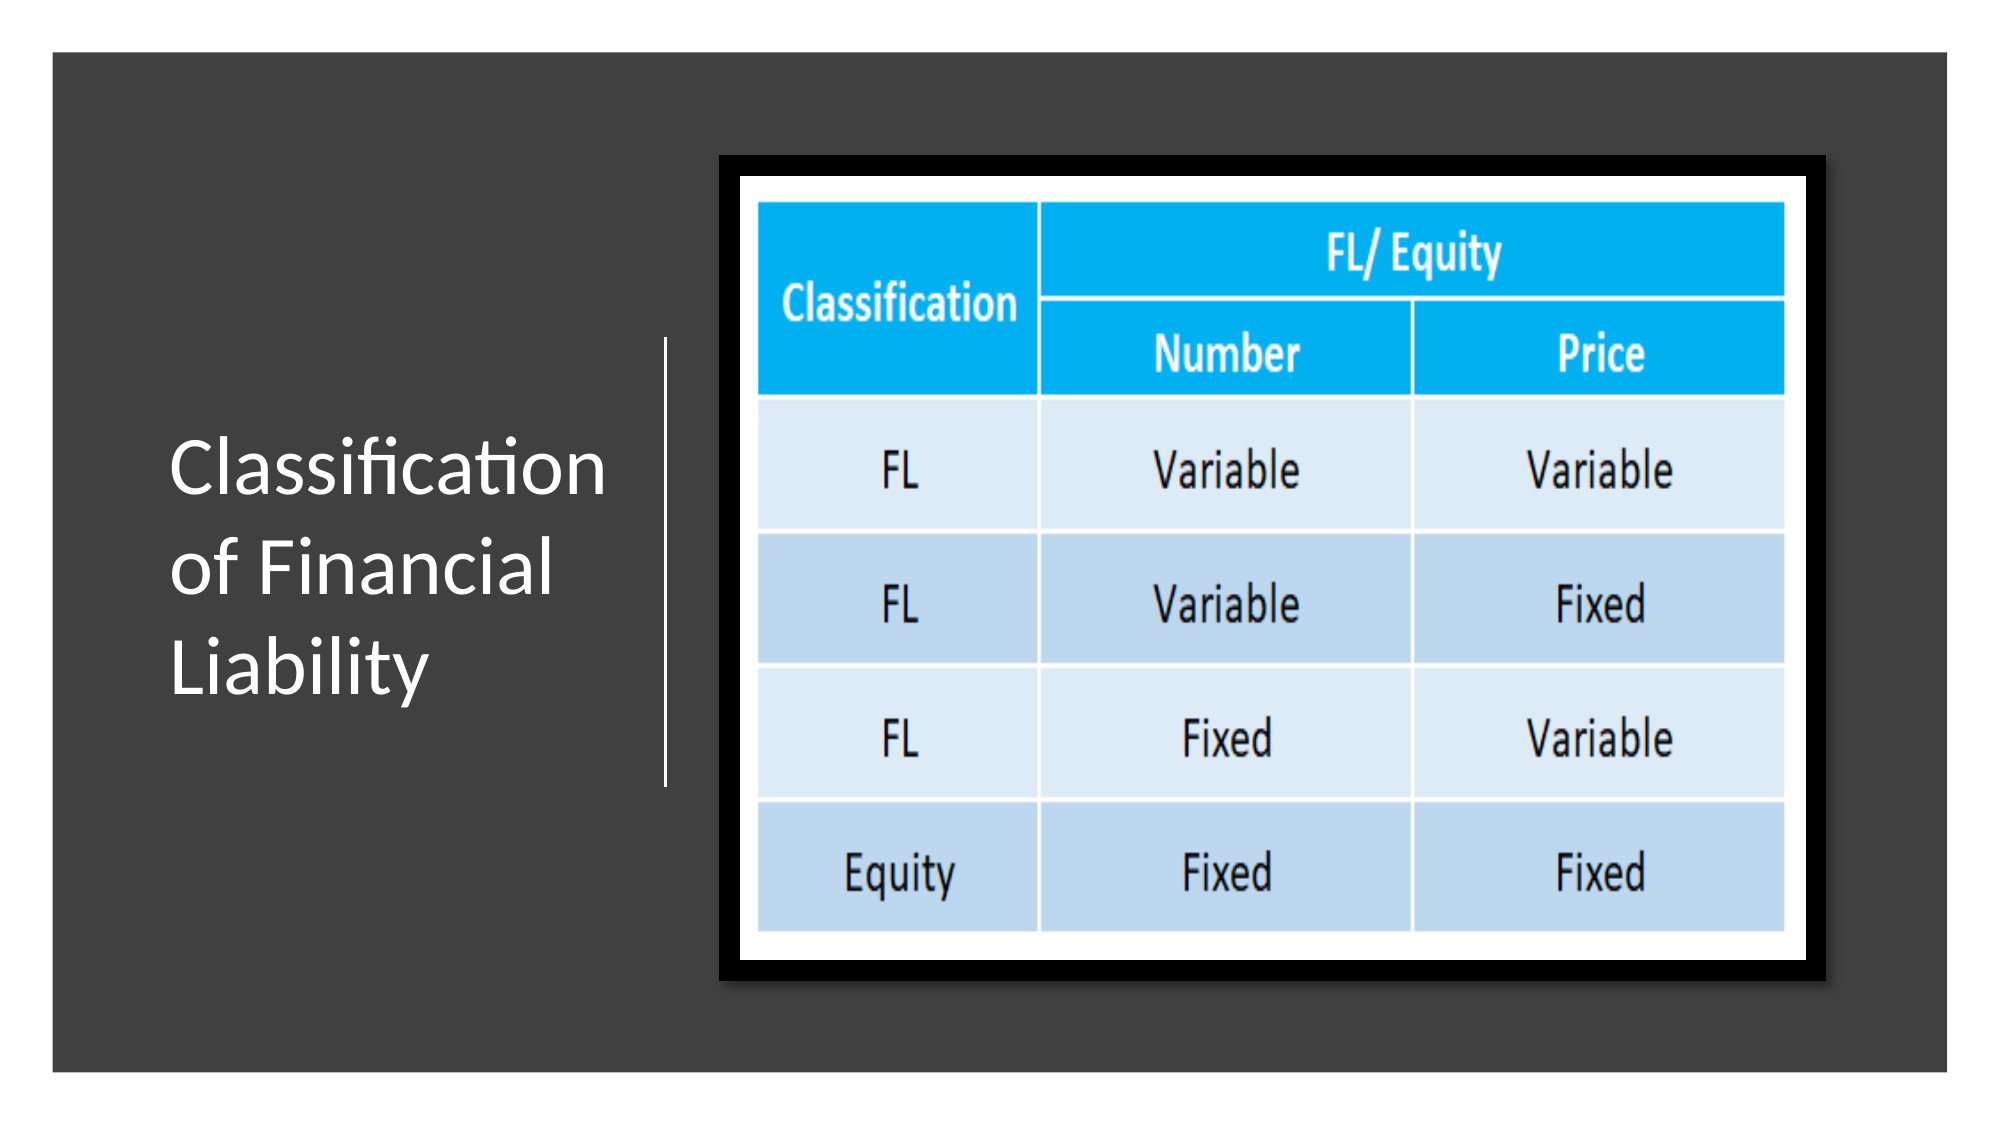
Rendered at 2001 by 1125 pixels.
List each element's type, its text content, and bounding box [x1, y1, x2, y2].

text_box [52, 51, 1948, 1073]
text_box Classification of Financial Liability [154, 403, 640, 719]
picture [739, 176, 1806, 960]
